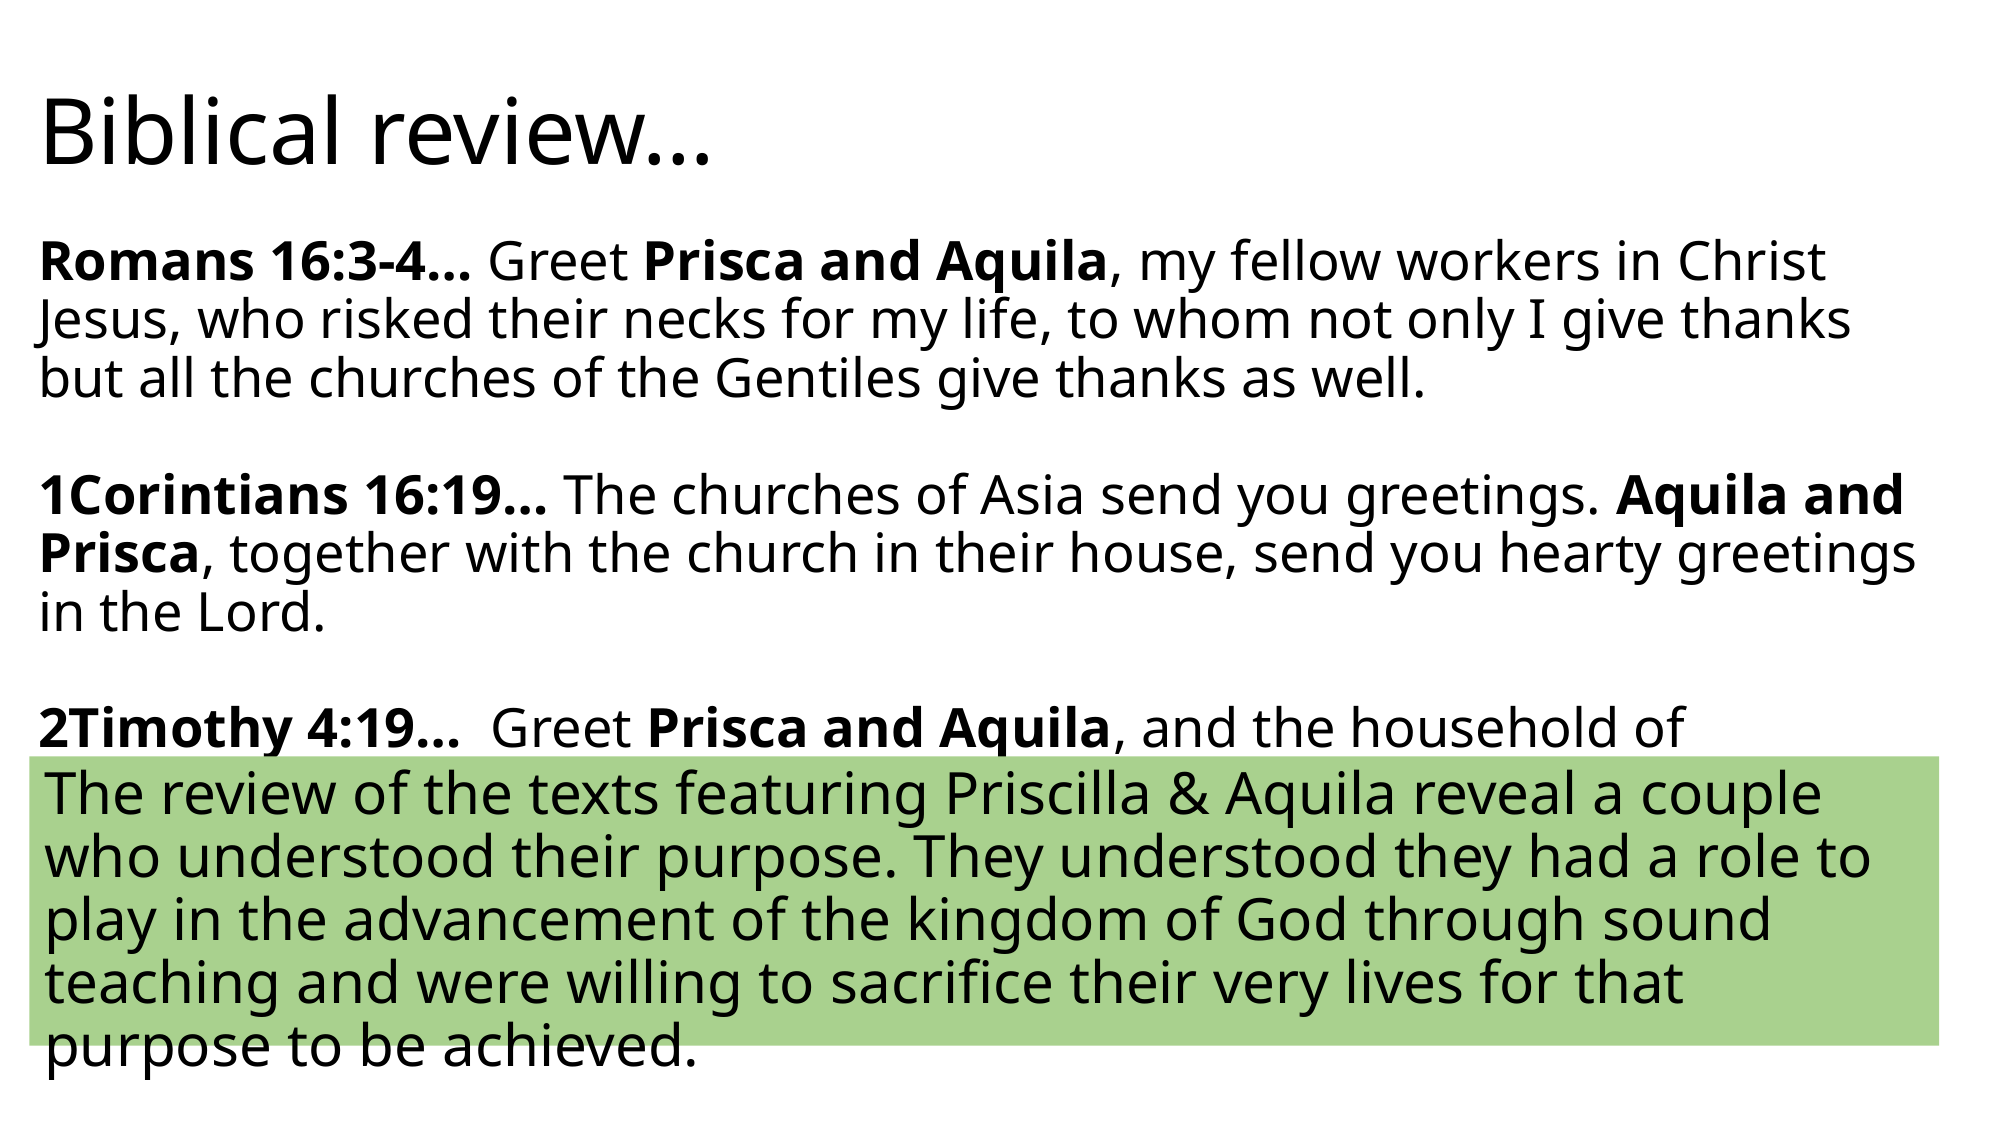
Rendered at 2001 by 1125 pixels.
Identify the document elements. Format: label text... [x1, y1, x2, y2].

title Biblical review… [23, 58, 1784, 212]
text_box The review of the texts featuring Priscilla & Aquila reveal a couple who understood their purpose. They understood they had a role to play in the advancement of the kingdom of God through sound teaching and were willing to sacrifice their very lives for that purpose to be achieved. [29, 756, 1940, 1046]
text_box Romans 16:3-4… Greet Prisca and Aquila, my fellow workers in Christ Jesus, who risked their necks for my life, to whom not only I give thanks but all the churches of the Gentiles give thanks as well. 1Corintians 16:19… The churches of Asia send you greetings. Aquila and Prisca, together with the church in their house, send you hearty greetings in the Lord. 2Timothy 4:19… Greet Prisca and Aquila, and the household of Onesiphorus. [23, 226, 1950, 738]
